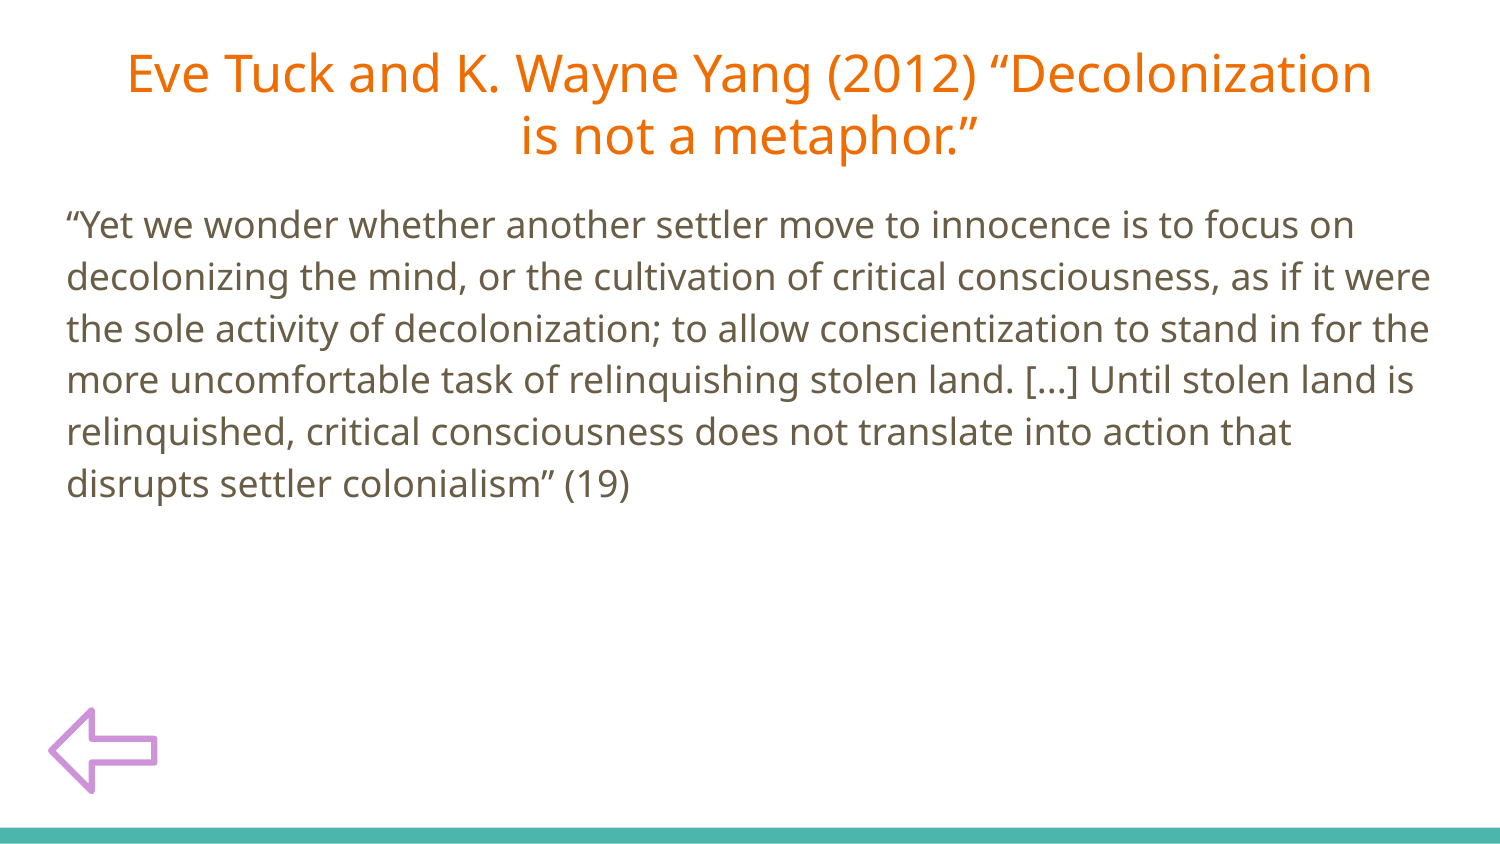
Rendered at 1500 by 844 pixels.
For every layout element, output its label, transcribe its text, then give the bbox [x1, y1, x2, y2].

title “Yet we wonder whether another settler move to innocence is to focus on decolonizing the mind, or the cultivation of critical consciousness, as if it were the sole activity of decolonization; to allow conscientization to stand in for the more uncomfortable task of relinquishing stolen land. [...] Until stolen land is relinquished, critical consciousness does not translate into action that disrupts settler colonialism” (19) [51, 179, 1449, 742]
text_box Eve Tuck and K. Wayne Yang (2012) “Decolonization is not a metaphor.” [92, 25, 1408, 112]
text_box [51, 710, 155, 792]
